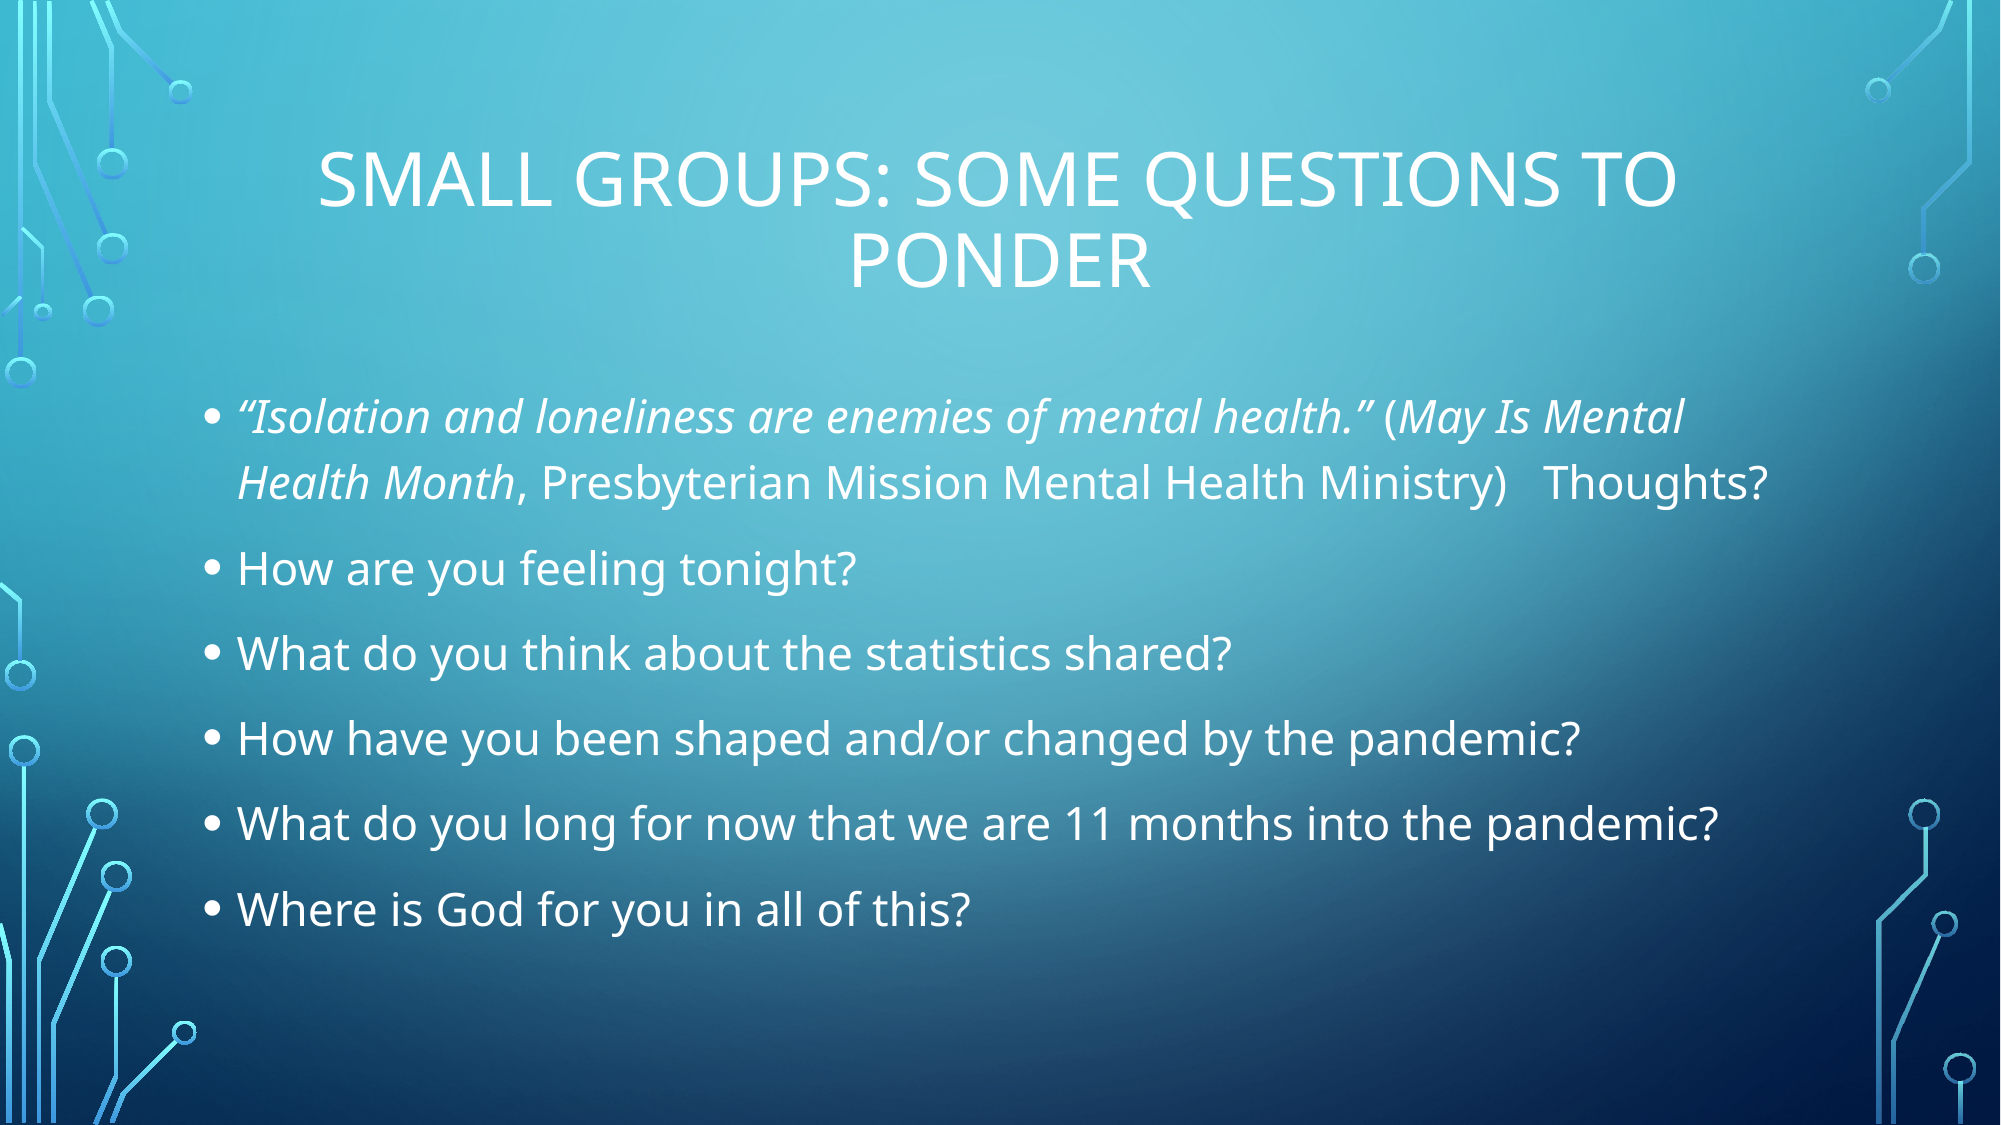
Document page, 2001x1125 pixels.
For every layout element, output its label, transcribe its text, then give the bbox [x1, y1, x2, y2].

list “Isolation and loneliness are enemies of mental health.” (May Is Mental Health Month, Presbyterian Mission Mental Health Ministry) Thoughts? How are you feeling tonight? What do you think about the statistics shared? How have you been shaped and/or changed by the pandemic? What do you long for now that we are 11 months into the pandemic? Where is God for you in all of this? [187, 369, 1813, 950]
title Small groups: Some questions to ponder [187, 101, 1813, 344]
